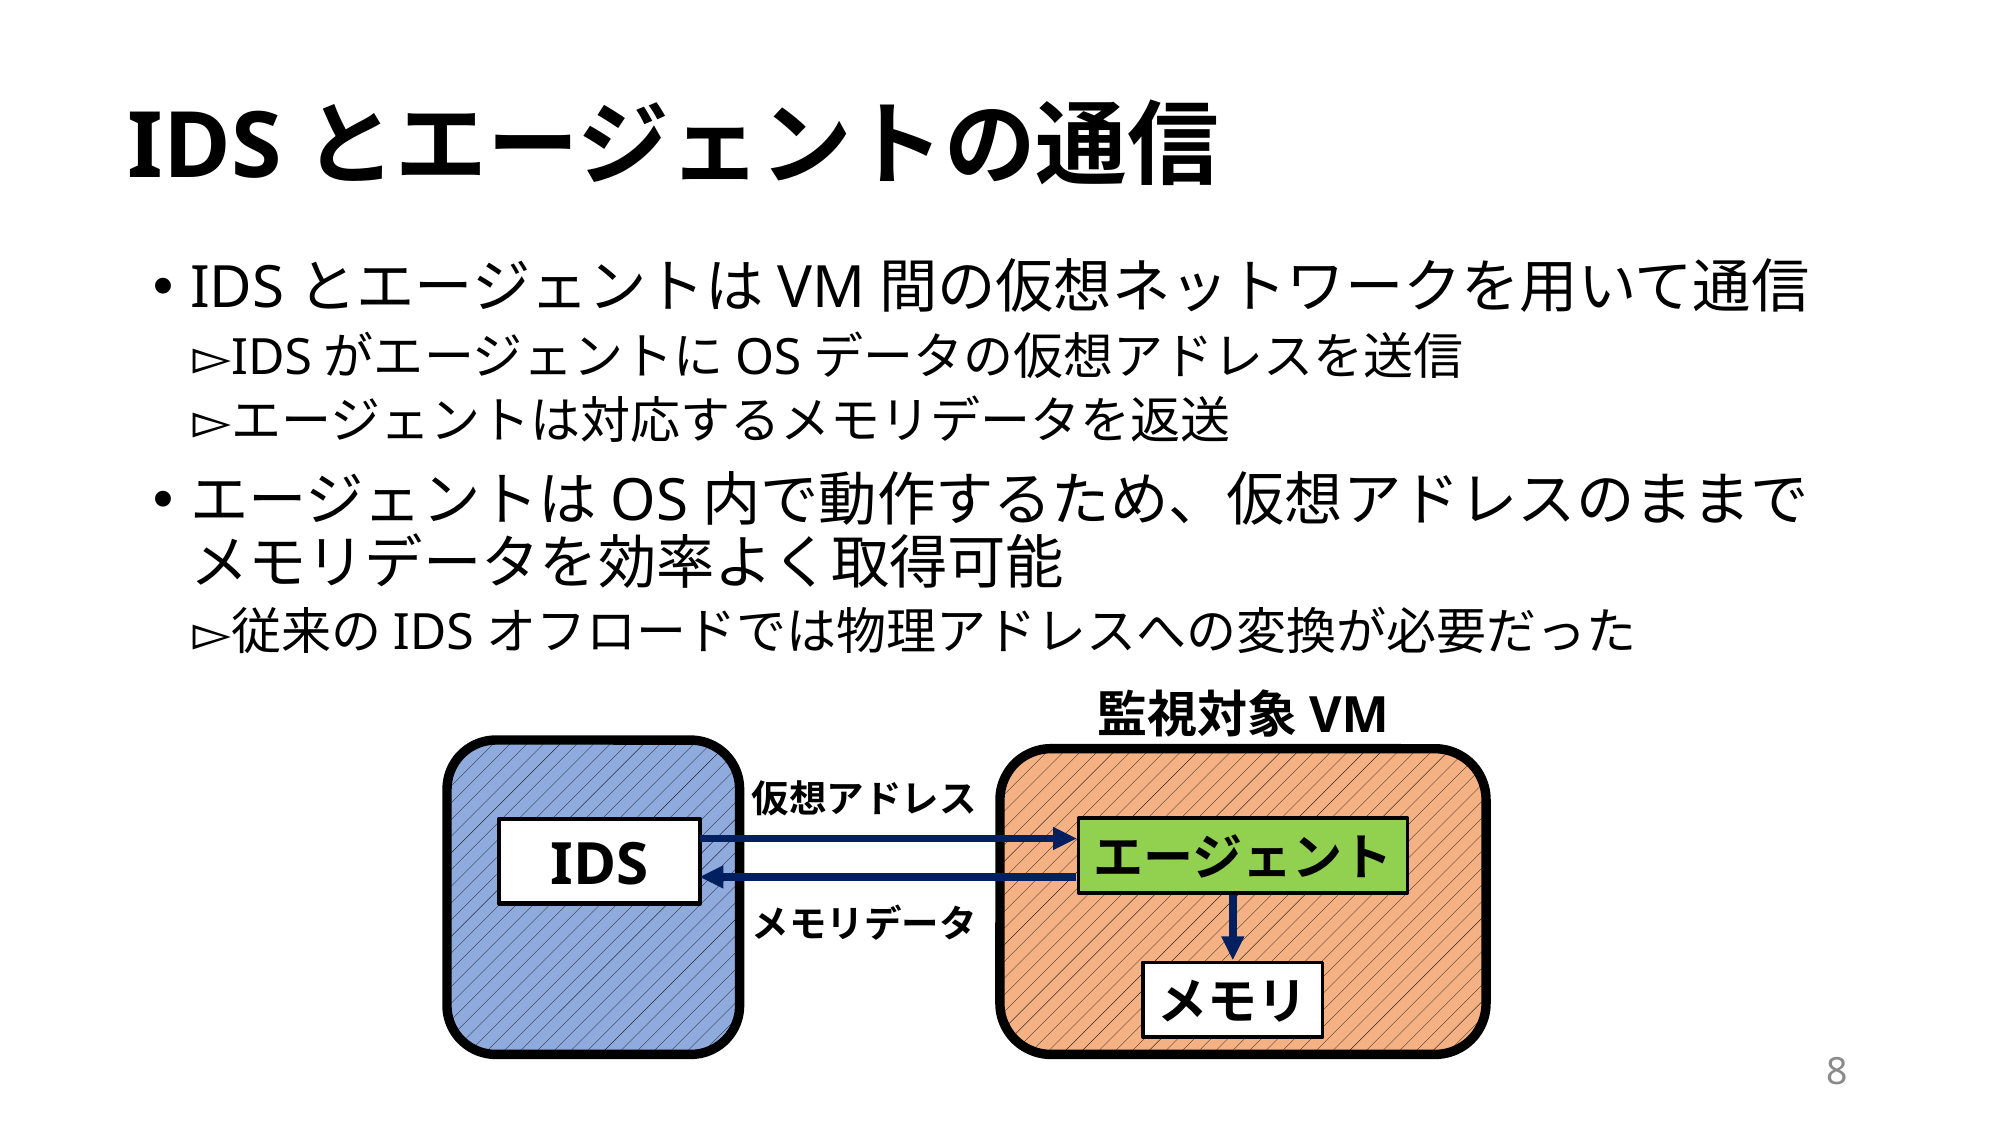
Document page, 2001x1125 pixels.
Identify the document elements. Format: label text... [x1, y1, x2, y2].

text_box [445, 978, 741, 1056]
slide_number 8 [1412, 1042, 1863, 1103]
text_box メモリデータ [736, 892, 992, 953]
text_box メモリ [1142, 962, 1323, 1038]
text_box [998, 978, 1488, 1056]
text_box IDS [499, 818, 700, 904]
text_box 仮想アドレス [736, 768, 992, 828]
title IDSとエージェントの通信 [112, 79, 1838, 216]
text_box エージェント [1078, 818, 1408, 893]
text_box 監視対象VM [1082, 675, 1404, 750]
list IDSとエージェントはVM間の仮想ネットワークを用いて通信 IDSがエージェントにOSデータの仮想アドレスを送信 エージェントは対応するメモリデータを返送 エージェントはOS内で動作するため、仮想アドレスのままでメモリデータを効率よく取得可能 従来のIDSオフロードでは物理アドレスへの変換が必要だった [112, 250, 1838, 978]
